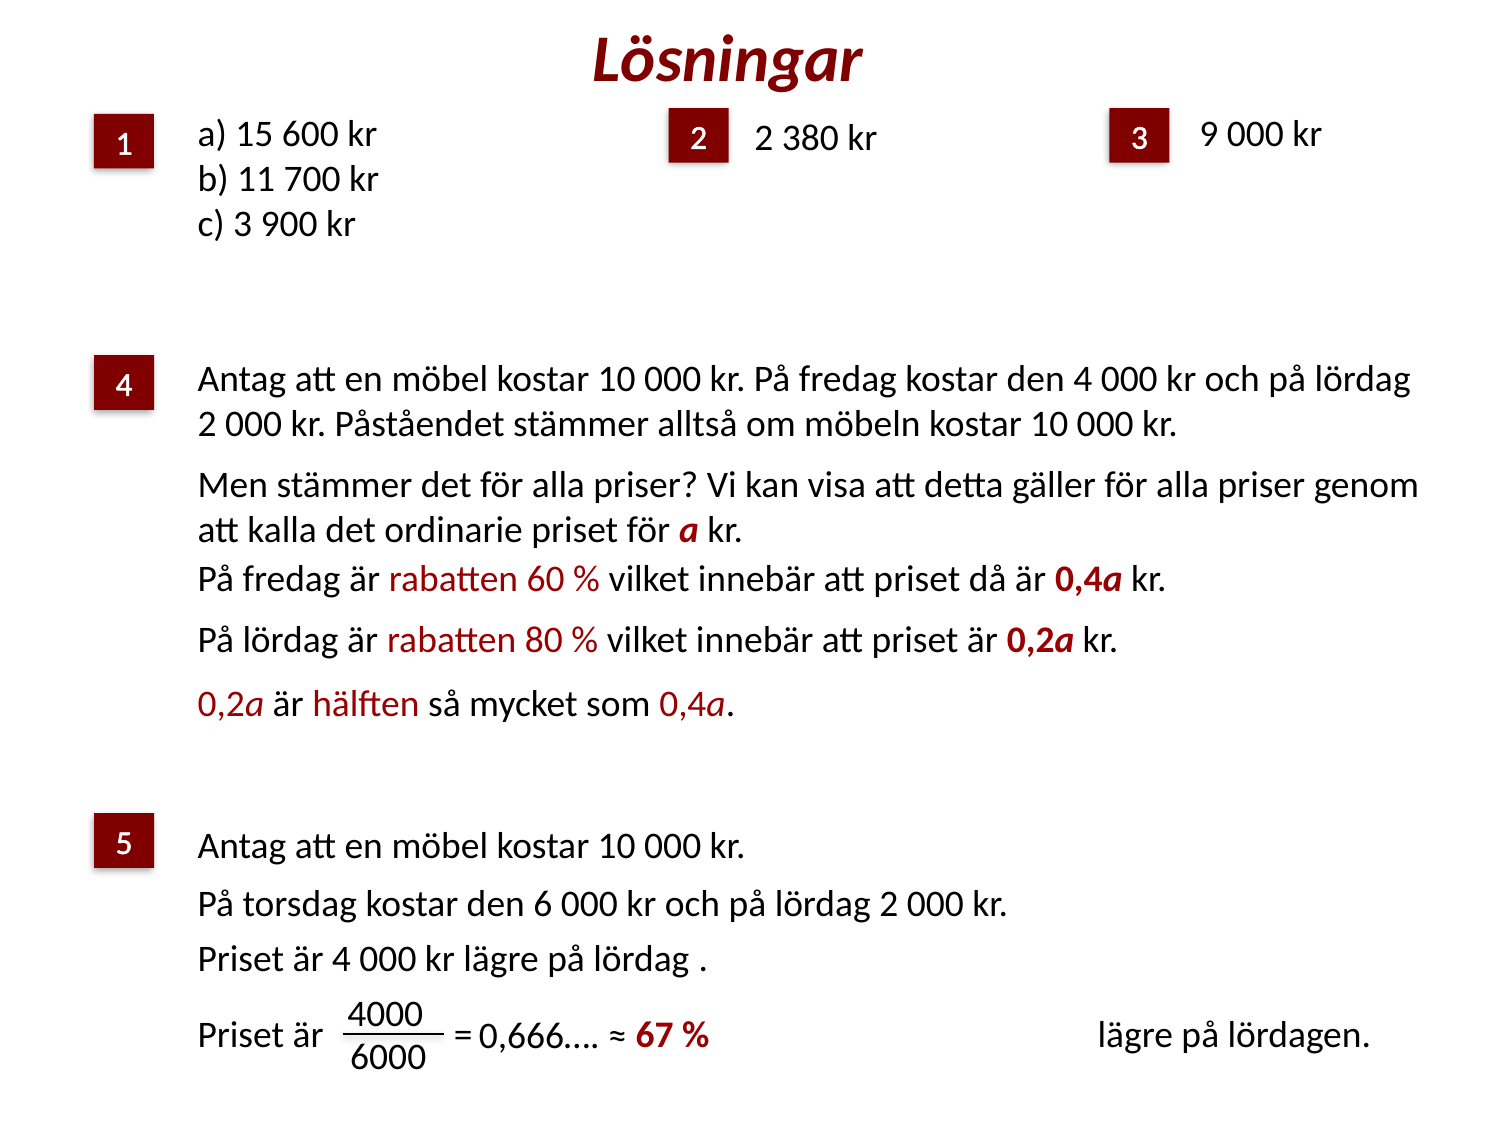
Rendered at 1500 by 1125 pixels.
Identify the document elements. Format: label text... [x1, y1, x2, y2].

text_box 3 [1109, 108, 1170, 163]
text_box 2 380 kr [739, 105, 901, 166]
text_box Antag att en möbel kostar 10 000 kr. På fredag kostar den 4 000 kr och på lördag 2 000 kr. Påståendet stämmer alltså om möbeln kostar 10 000 kr. [183, 346, 1440, 452]
text_box Lösningar [577, 7, 892, 102]
text_box På fredag är rabatten 60 % vilket innebär att priset då är 0,4a kr. [183, 546, 1440, 607]
text_box 4 [94, 355, 155, 410]
text_box Priset är 4 000 kr lägre på lördag . [183, 926, 1440, 980]
text_box Men stämmer det för alla priser? Vi kan visa att detta gäller för alla priser genom att kalla det ordinarie priset för a kr. [183, 452, 1440, 546]
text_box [182, 981, 1441, 1086]
text_box 2 [668, 108, 729, 163]
text_box På lördag är rabatten 80 % vilket innebär att priset är 0,2a kr. [183, 607, 1440, 668]
text_box Antag att en möbel kostar 10 000 kr. [183, 813, 1440, 871]
text_box På torsdag kostar den 6 000 kr och på lördag 2 000 kr. [183, 871, 1440, 926]
text_box 0,2a är hälften så mycket som 0,4a. [183, 671, 1440, 731]
text_box 9 000 kr [1184, 101, 1353, 161]
text_box 5 [94, 813, 155, 868]
text_box a) 15 600 kr b) 11 700 kr c) 3 900 kr [182, 101, 1486, 251]
text_box 1 [93, 113, 154, 169]
